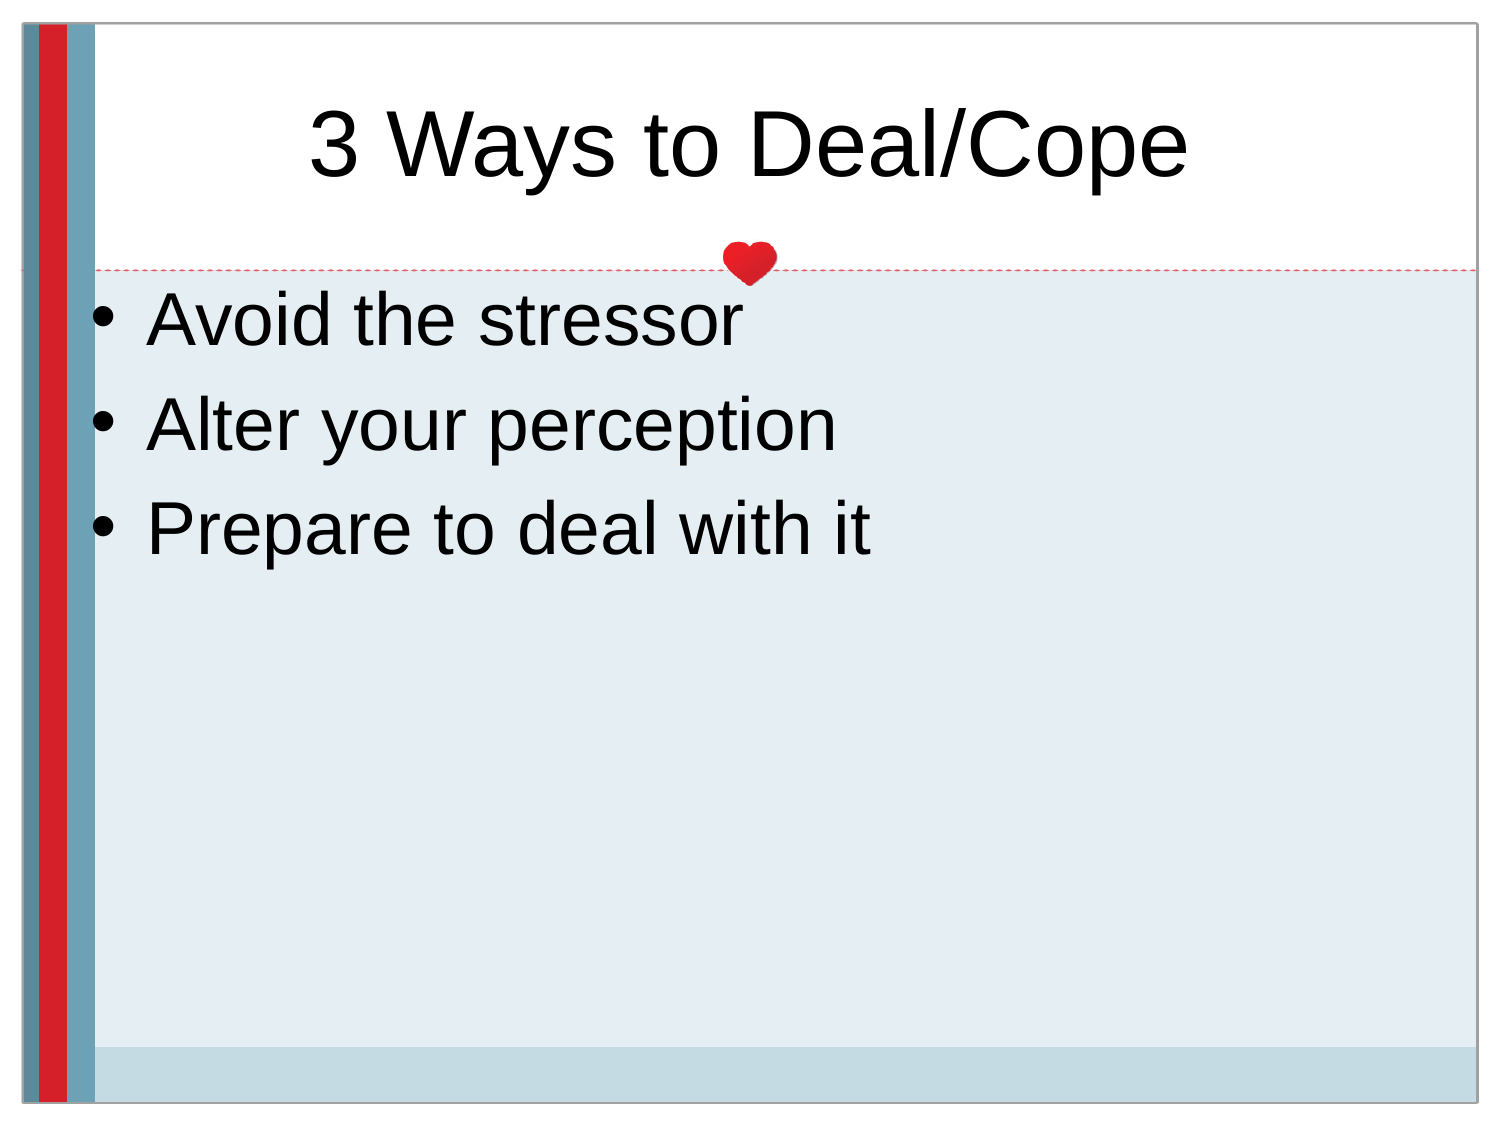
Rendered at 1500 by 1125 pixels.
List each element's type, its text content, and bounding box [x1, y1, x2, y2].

title 3 Ways to Deal/Cope [75, 45, 1425, 233]
list Avoid the stressor Alter your perception Prepare to deal with it [75, 262, 1425, 1005]
picture [0, 0, 1500, 1125]
